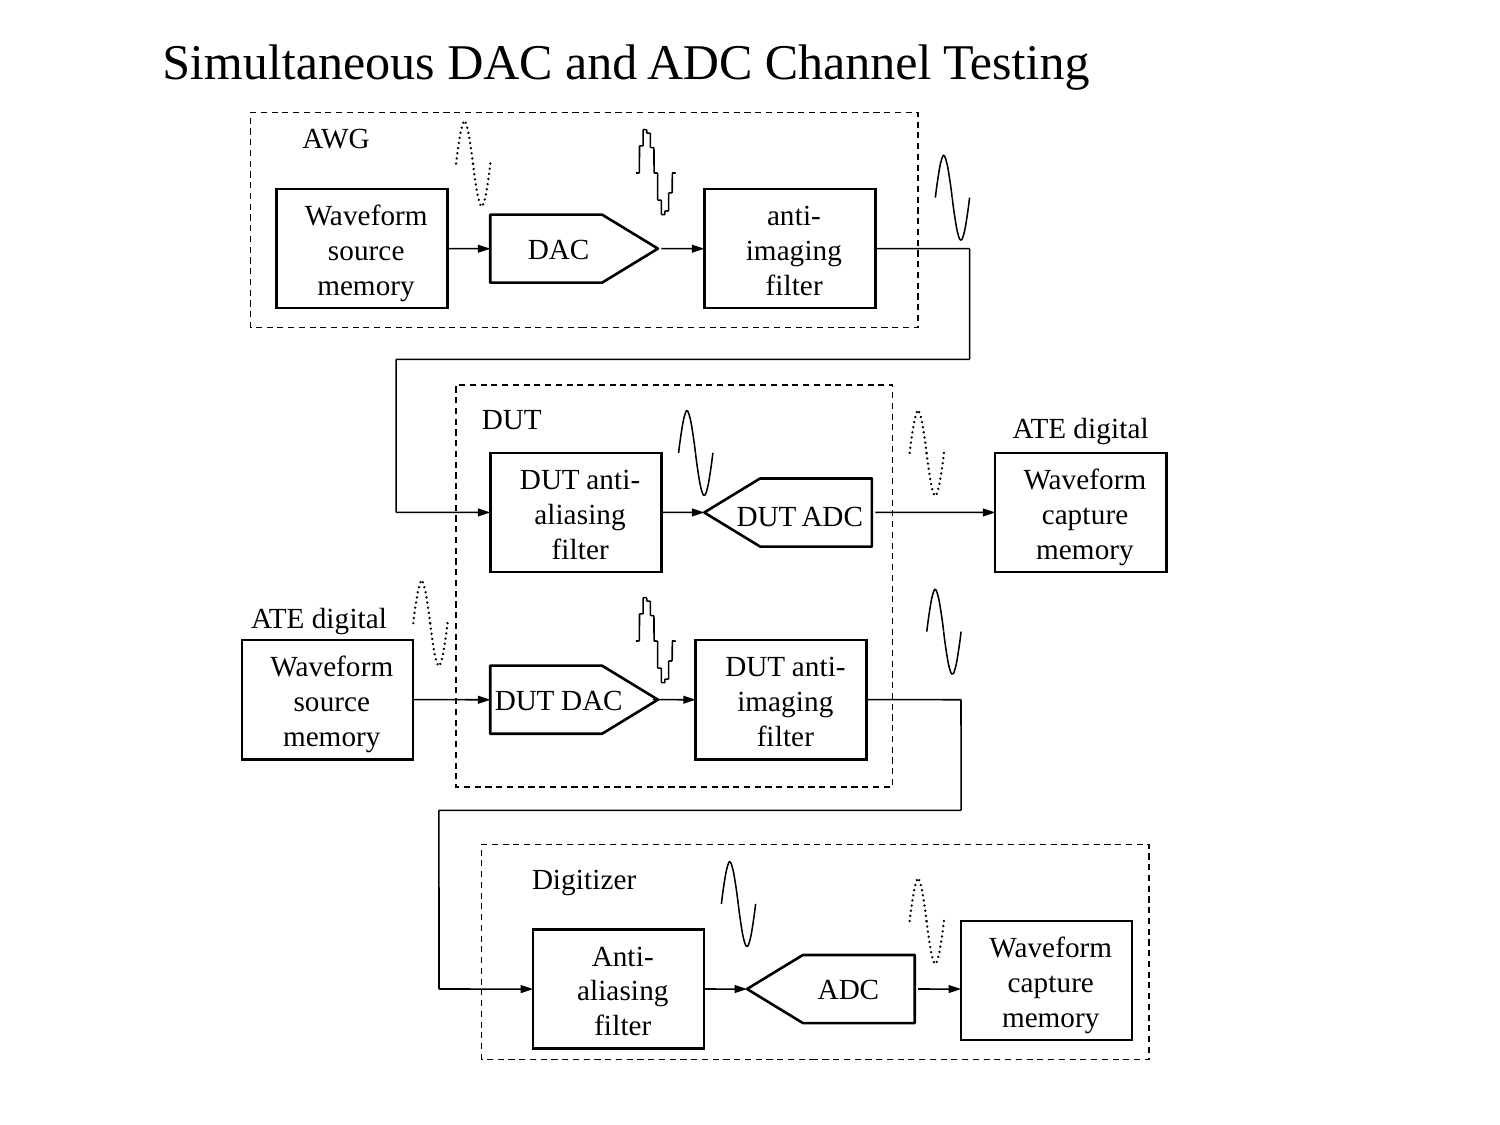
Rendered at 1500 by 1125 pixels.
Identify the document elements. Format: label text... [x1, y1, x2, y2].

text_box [224, 112, 1176, 1060]
text_box Simultaneous DAC and ADC Channel Testing [72, 21, 1400, 97]
